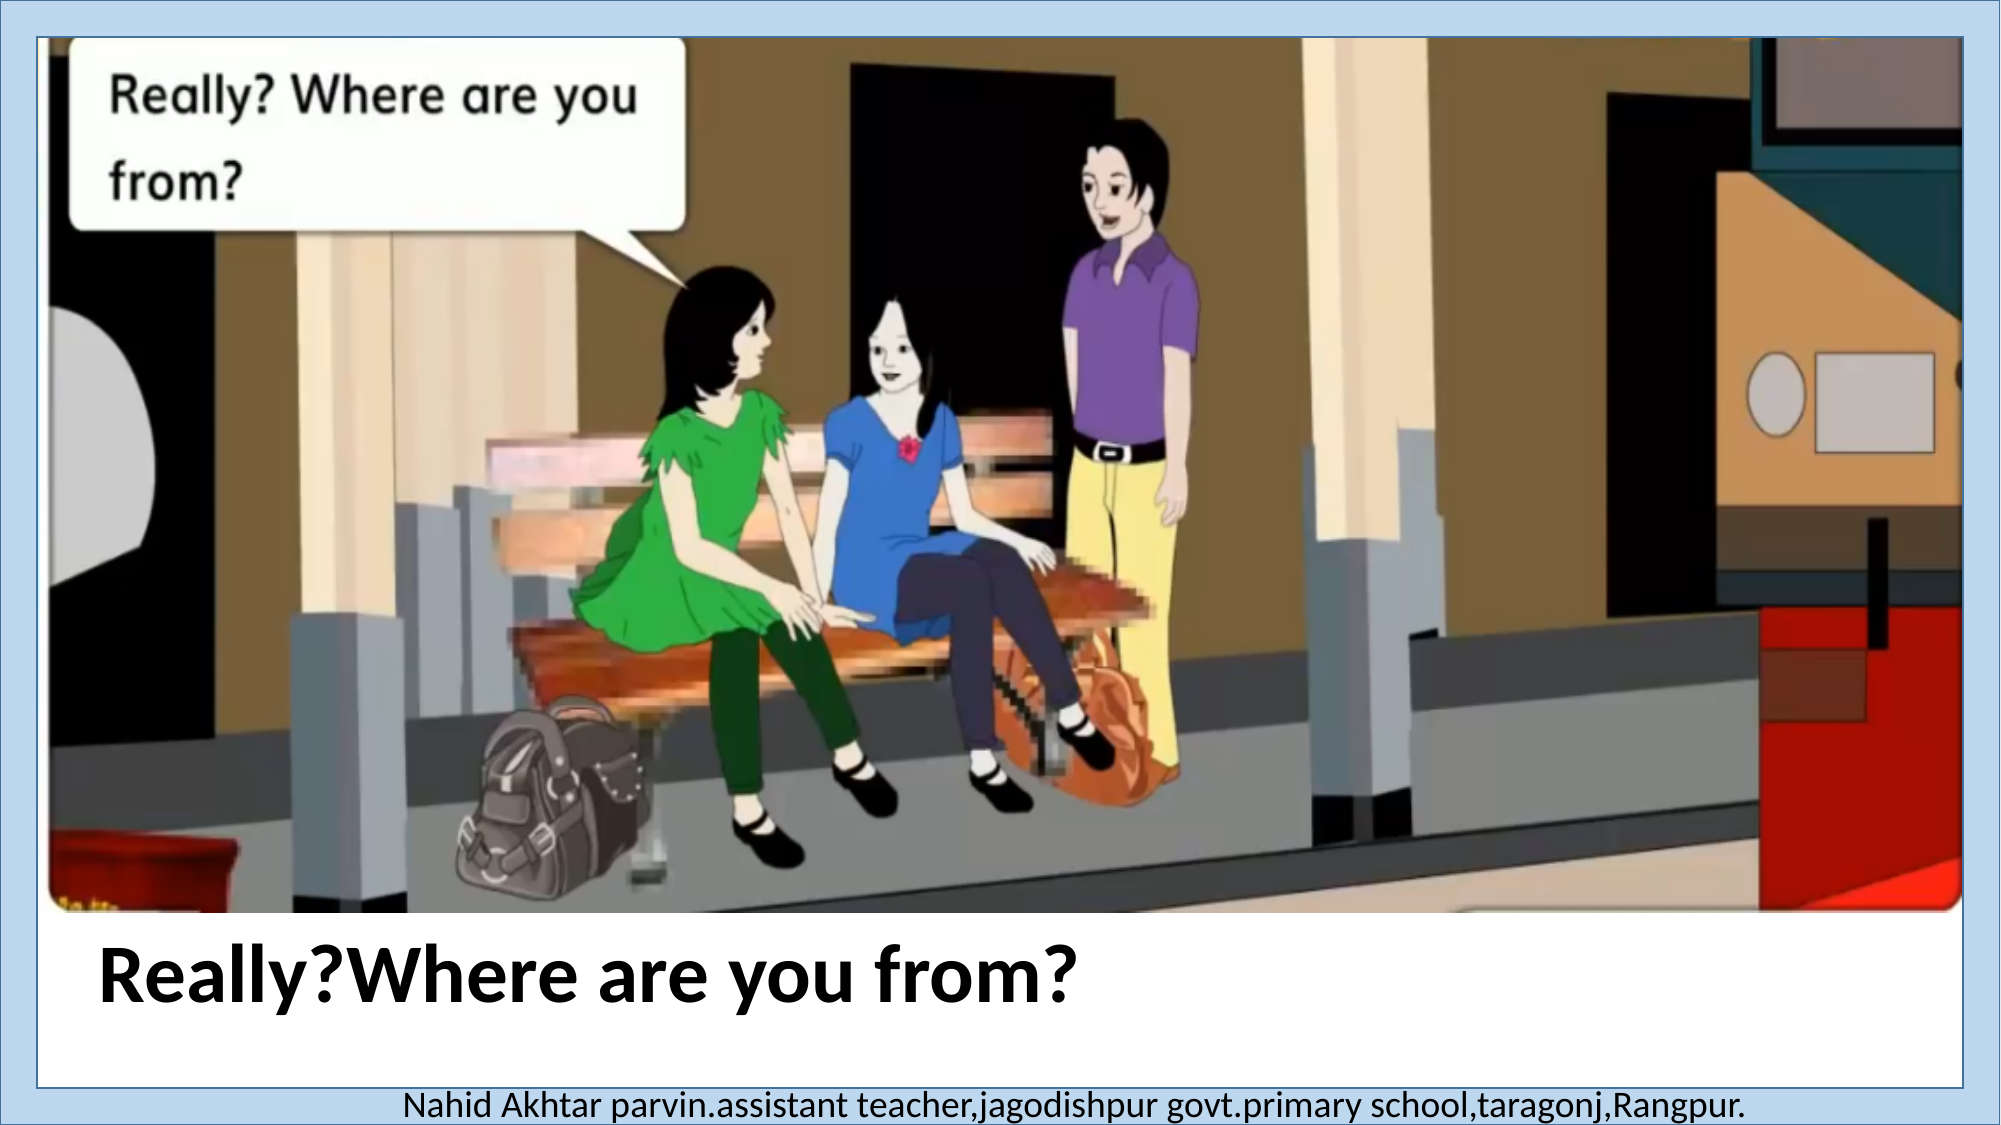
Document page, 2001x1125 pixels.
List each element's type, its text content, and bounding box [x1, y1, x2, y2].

picture [38, 38, 1962, 913]
text_box Really?Where are you from? [84, 913, 1962, 1027]
